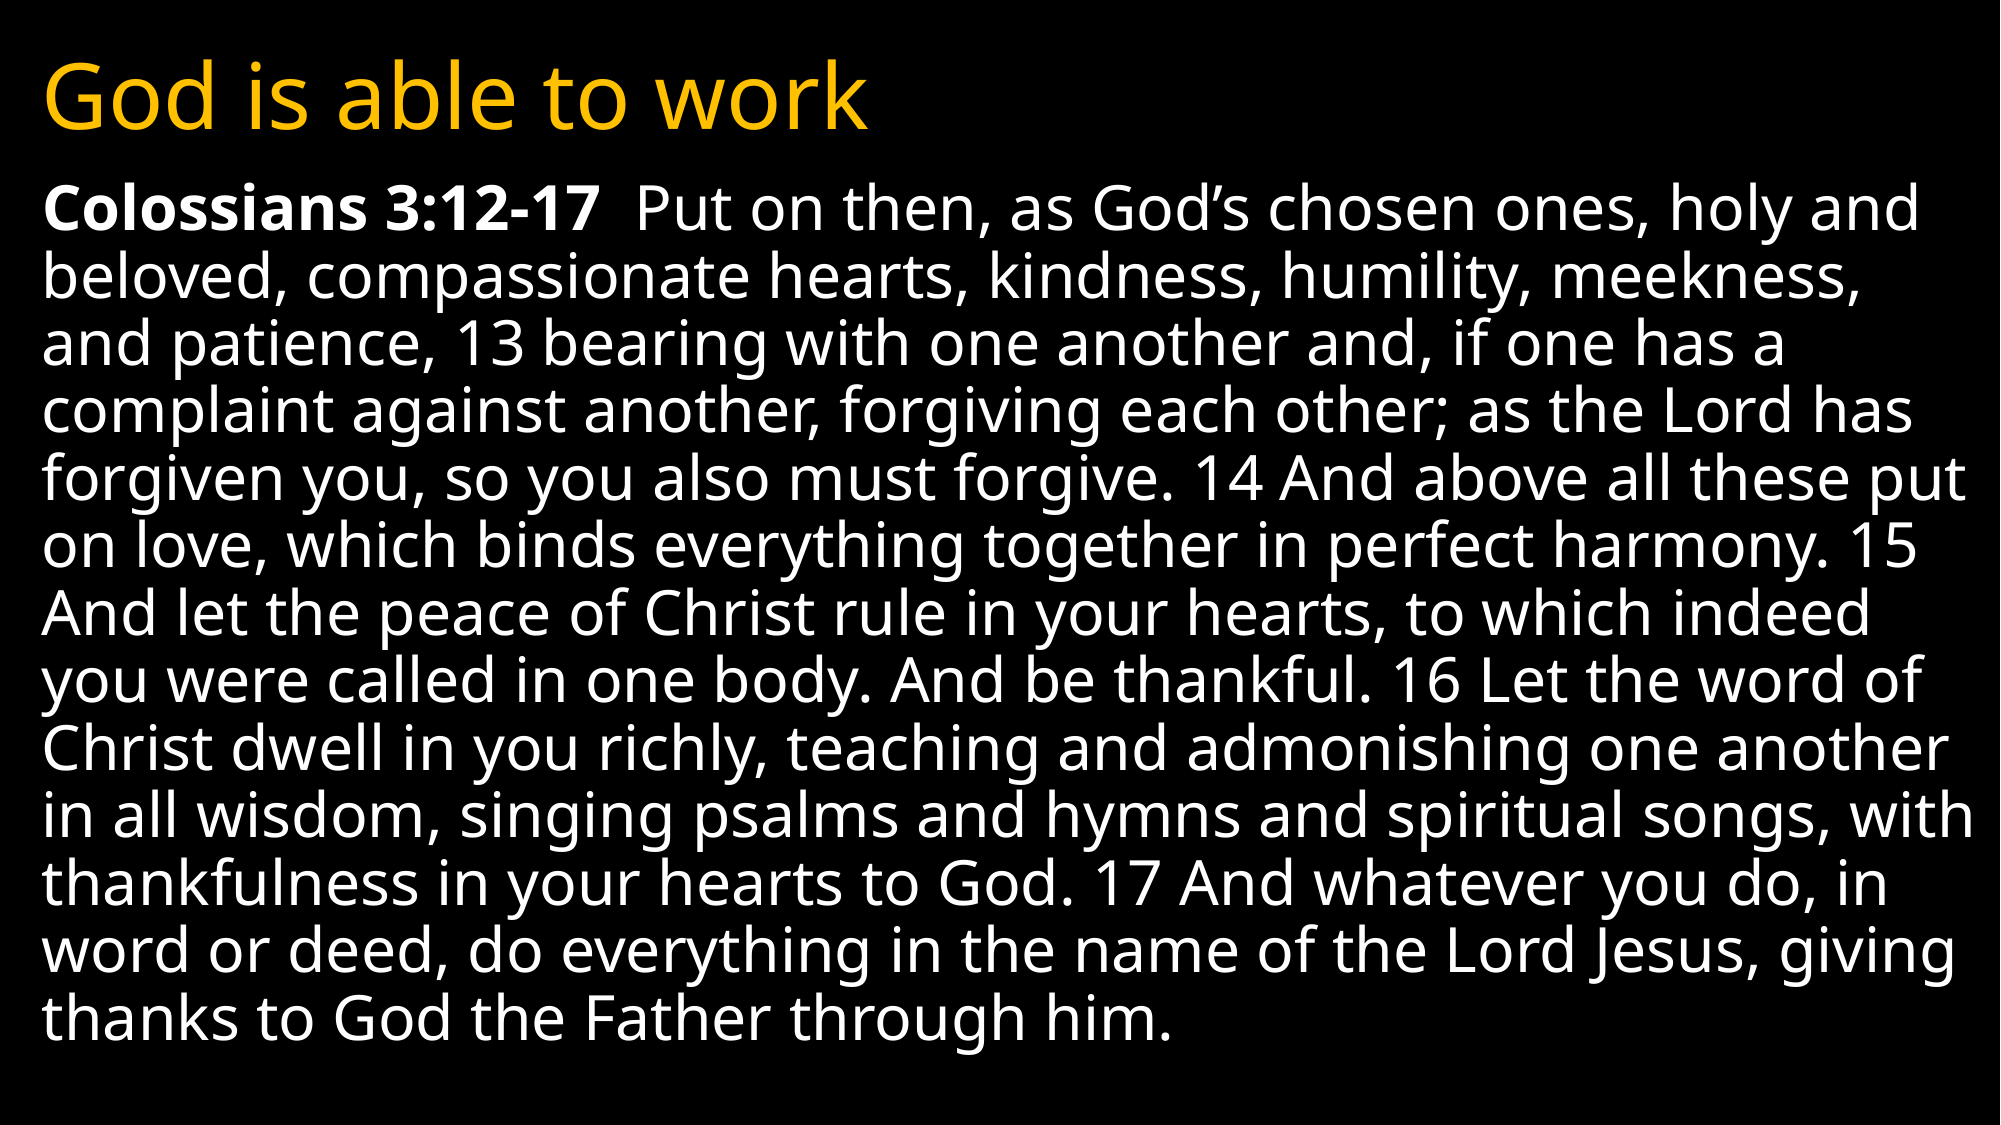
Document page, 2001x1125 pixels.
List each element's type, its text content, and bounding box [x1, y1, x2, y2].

list Colossians 3:12-17 Put on then, as God’s chosen ones, holy and beloved, compassionate hearts, kindness, humility, meekness, and patience, 13 bearing with one another and, if one has a complaint against another, forgiving each other; as the Lord has forgiven you, so you also must forgive. 14 And above all these put on love, which binds everything together in perfect harmony. 15 And let the peace of Christ rule in your hearts, to which indeed you were called in one body. And be thankful. 16 Let the word of Christ dwell in you richly, teaching and admonishing one another in all wisdom, singing psalms and hymns and spiritual songs, with thankfulness in your hearts to God. 17 And whatever you do, in word or deed, do everything in the name of the Lord Jesus, giving thanks to God the Father through him. [26, 169, 2000, 1125]
title God is able to work [26, 0, 2000, 169]
